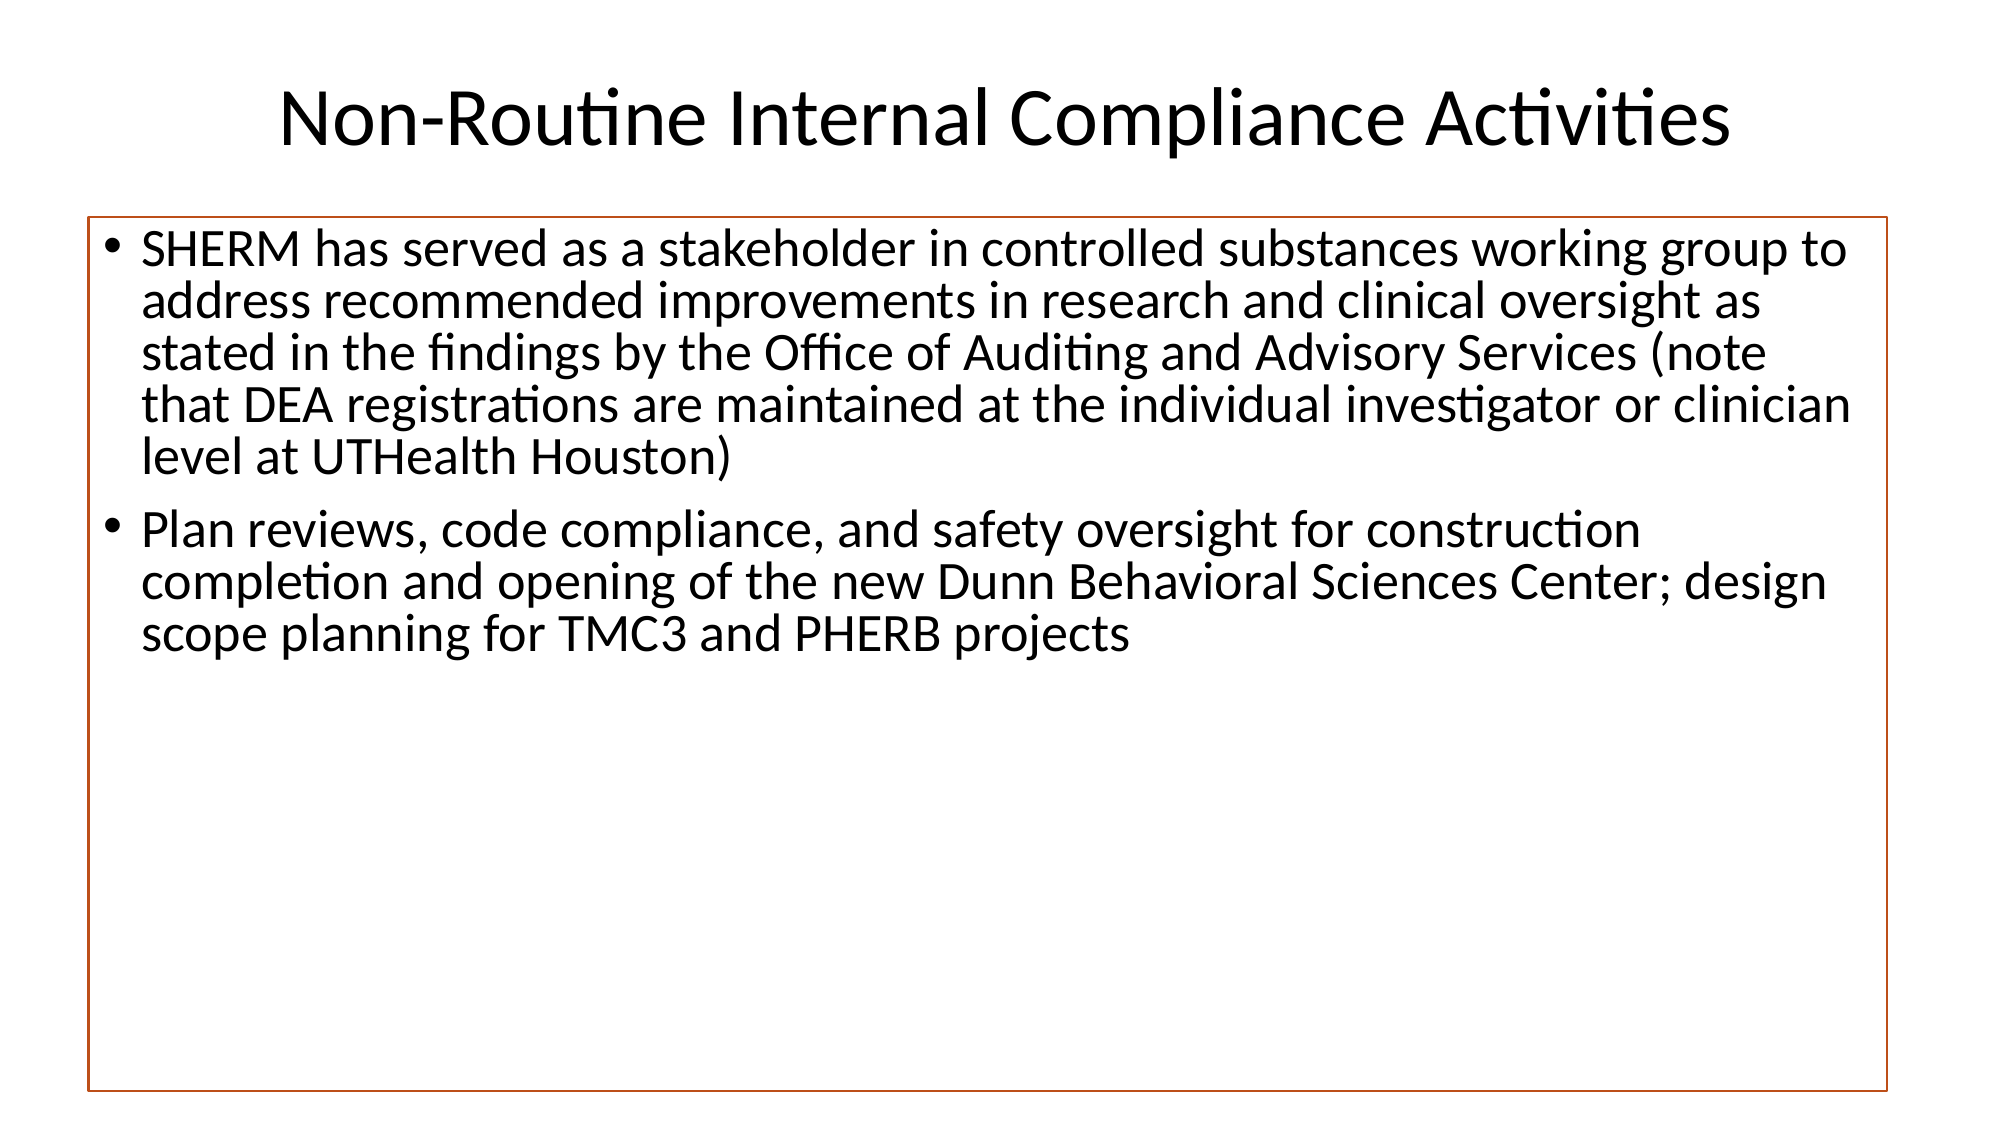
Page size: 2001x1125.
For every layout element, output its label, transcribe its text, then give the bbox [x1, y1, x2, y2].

list SHERM has served as a stakeholder in controlled substances working group to address recommended improvements in research and clinical oversight as stated in the findings by the Office of Auditing and Advisory Services (note that DEA registrations are maintained at the individual investigator or clinician level at UTHealth Houston) Plan reviews, code compliance, and safety oversight for construction completion and opening of the new Dunn Behavioral Sciences Center; design scope planning for TMC3 and PHERB projects [88, 217, 1888, 1092]
title Non-Routine Internal Compliance Activities [263, 10, 1791, 217]
